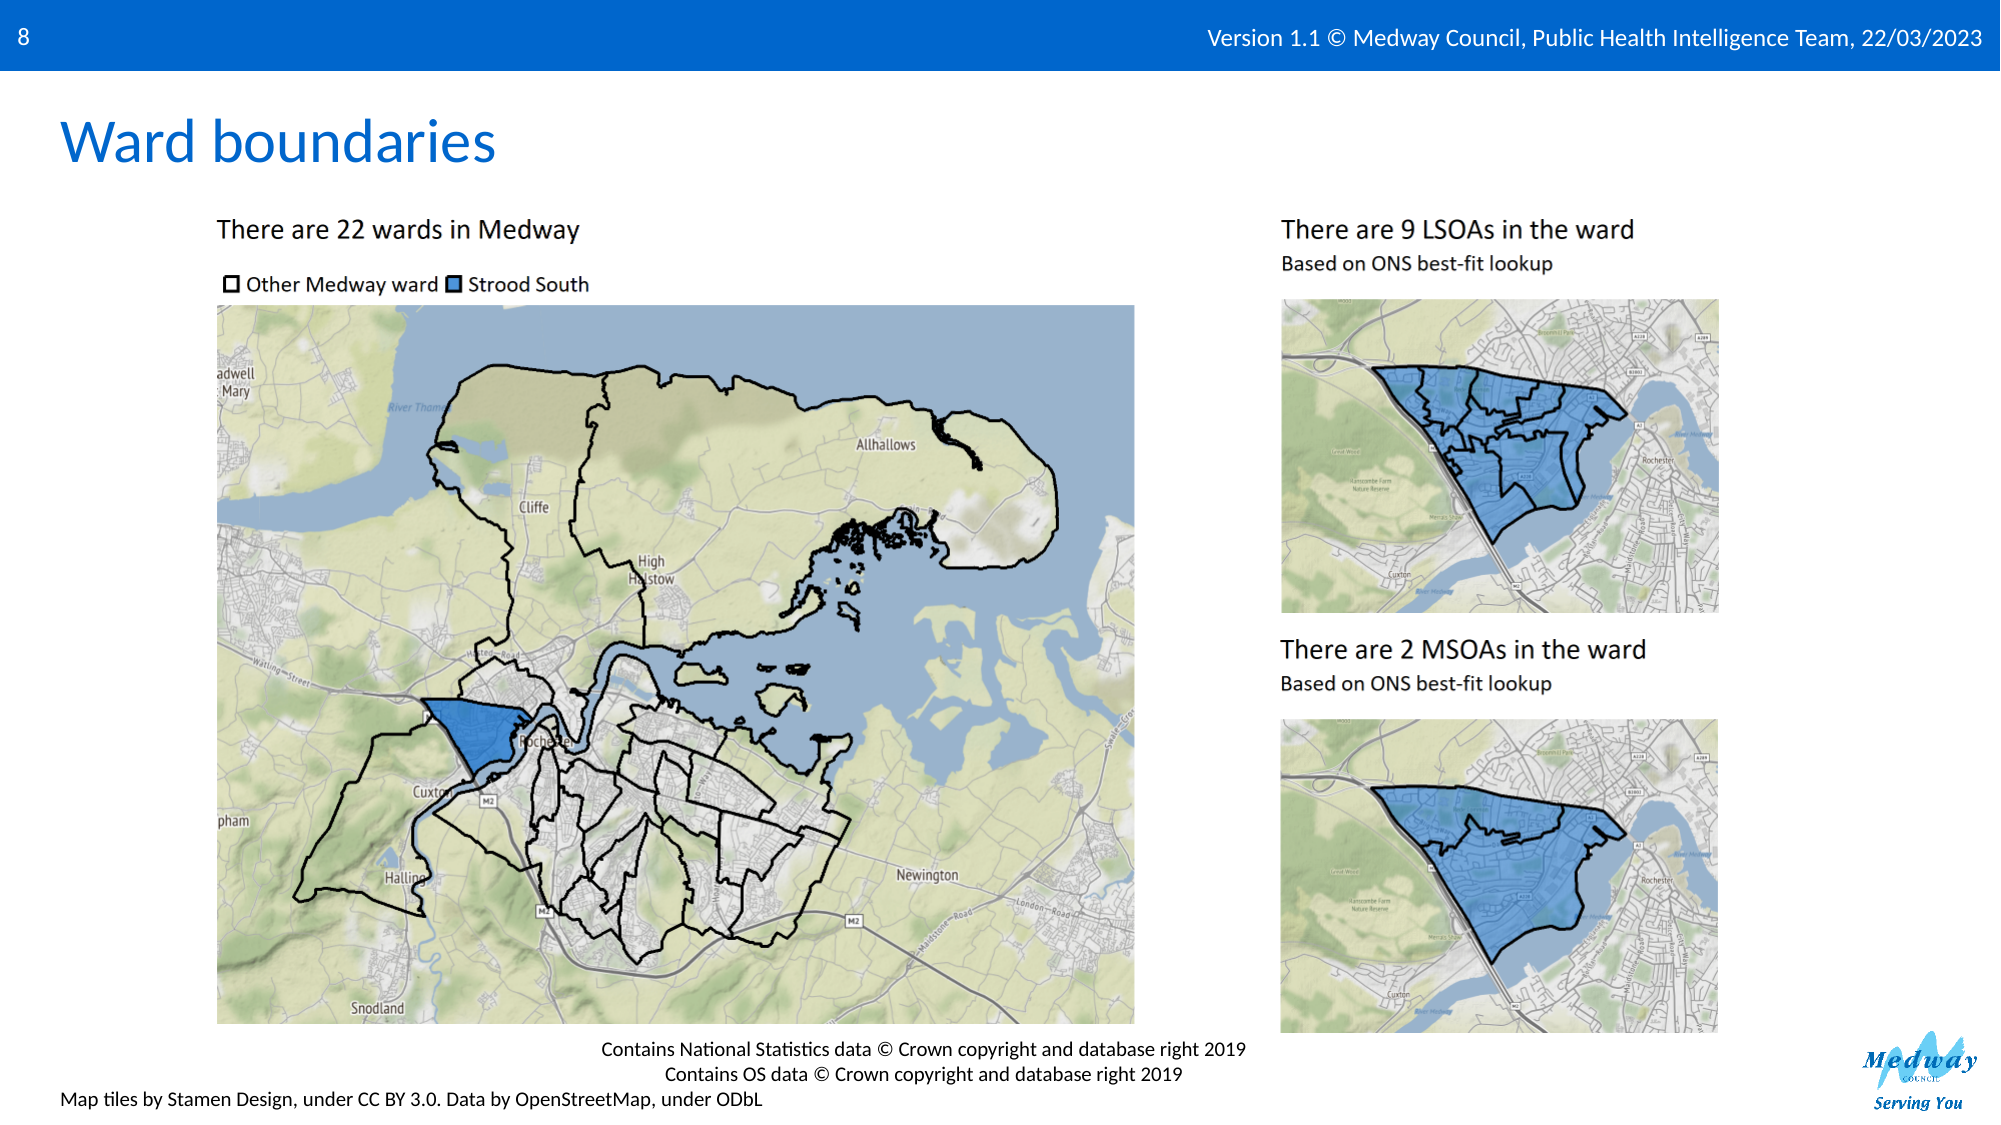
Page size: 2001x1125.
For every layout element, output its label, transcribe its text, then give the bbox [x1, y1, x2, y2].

list Version 1.1 © Medway Council, Public Health Intelligence Team, 22/03/2023 [881, 2, 2000, 72]
title Ward boundaries [45, 83, 1201, 191]
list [1219, 208, 1780, 614]
footer Contains National Statistics data © Crown copyright and database right 2019 Contains OS data © Crown copyright and database right 2019 Map tiles by Stamen Design, under CC BY 3.0. Data by OpenStreetMap, under ODbL [45, 1042, 1804, 1103]
slide_number 8 [2, 5, 239, 66]
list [1219, 628, 1780, 1034]
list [150, 208, 1201, 1024]
picture [1862, 1031, 1977, 1111]
